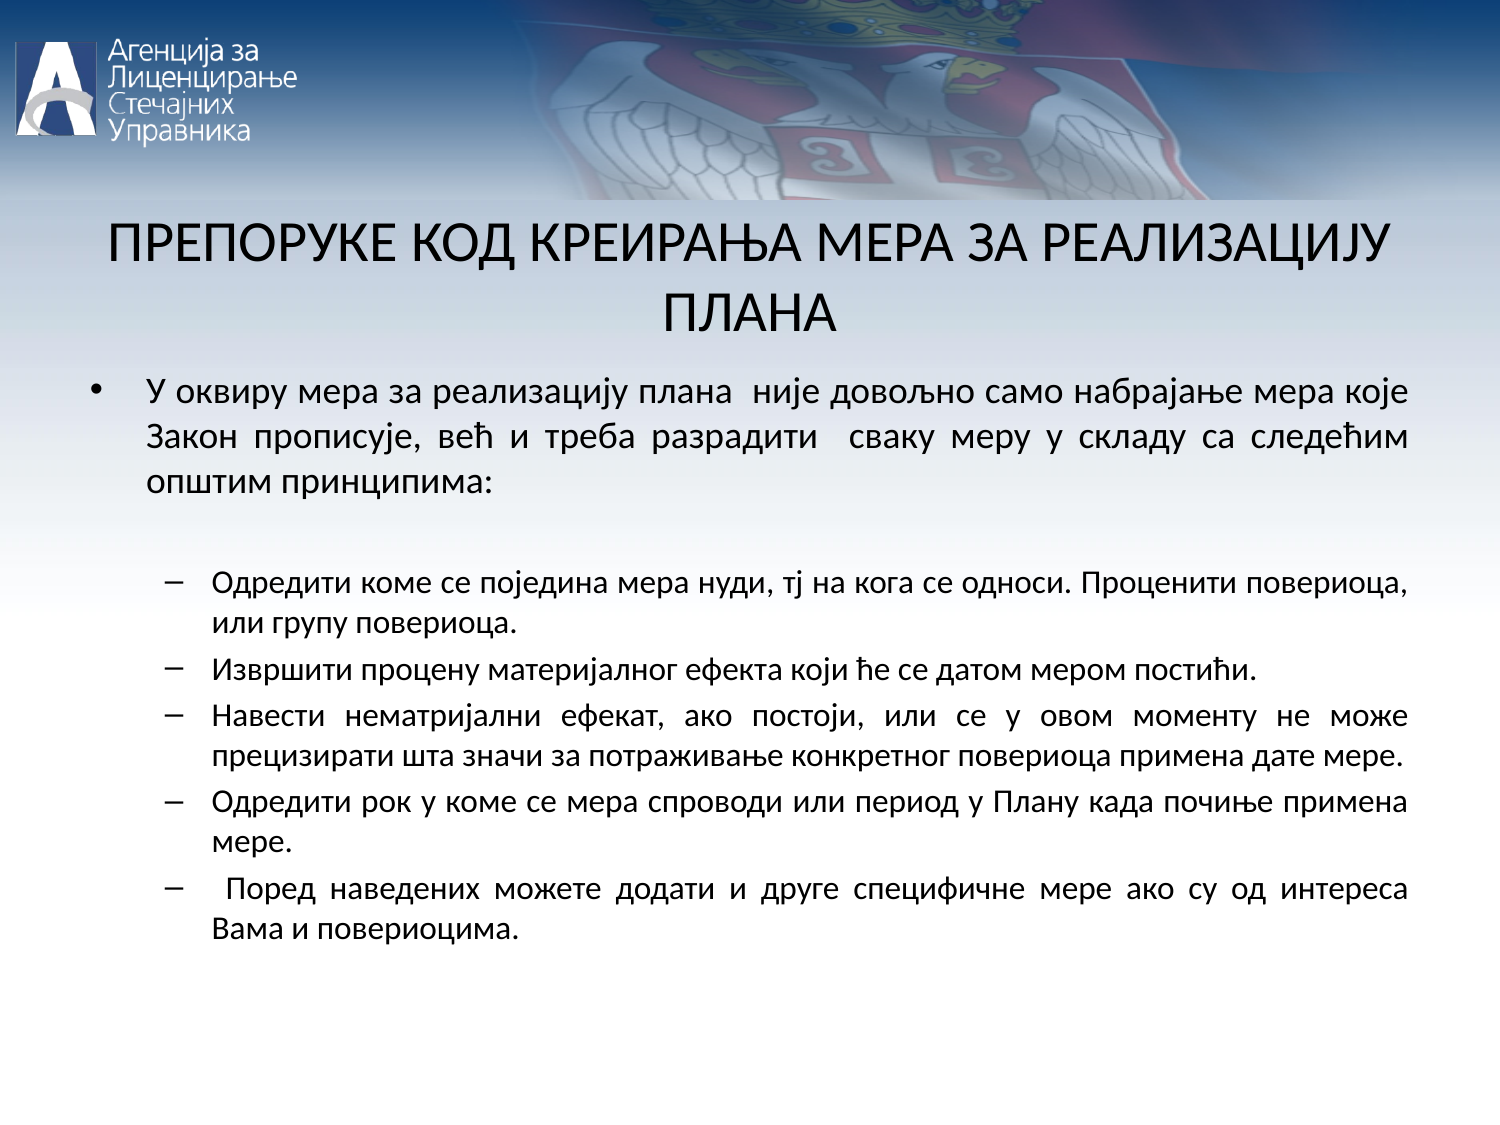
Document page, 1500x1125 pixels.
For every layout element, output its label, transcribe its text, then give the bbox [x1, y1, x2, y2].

text_box ПРЕПОРУКЕ КОД КРЕИРАЊА МЕРА ЗА РЕАЛИЗАЦИЈУ ПЛАНА [74, 196, 1425, 359]
list У оквиру мера за реализацију плана није довољно само набрајање мера које Закон прописује, већ и треба разрадити сваку меру у складу са следећим општим принципима: Одредити коме се поједина мера нуди, тј на кога се односи. Проценити повериоца, или групу повериоца. Извршити процену материјалног ефекта који ће се датом мером постићи. Навести нематријални ефекат, ако постоји, или се у овом моменту не може прецизирати шта значи за потраживање конкретног повериоца примена дате мере. Одредити рок у коме се мера спроводи или период у Плану када почиње примена мере. Поред наведених можете додати и друге специфичне мере ако су од интереса Вама и повериоцима. [75, 359, 1425, 1005]
picture [0, 0, 1500, 1113]
